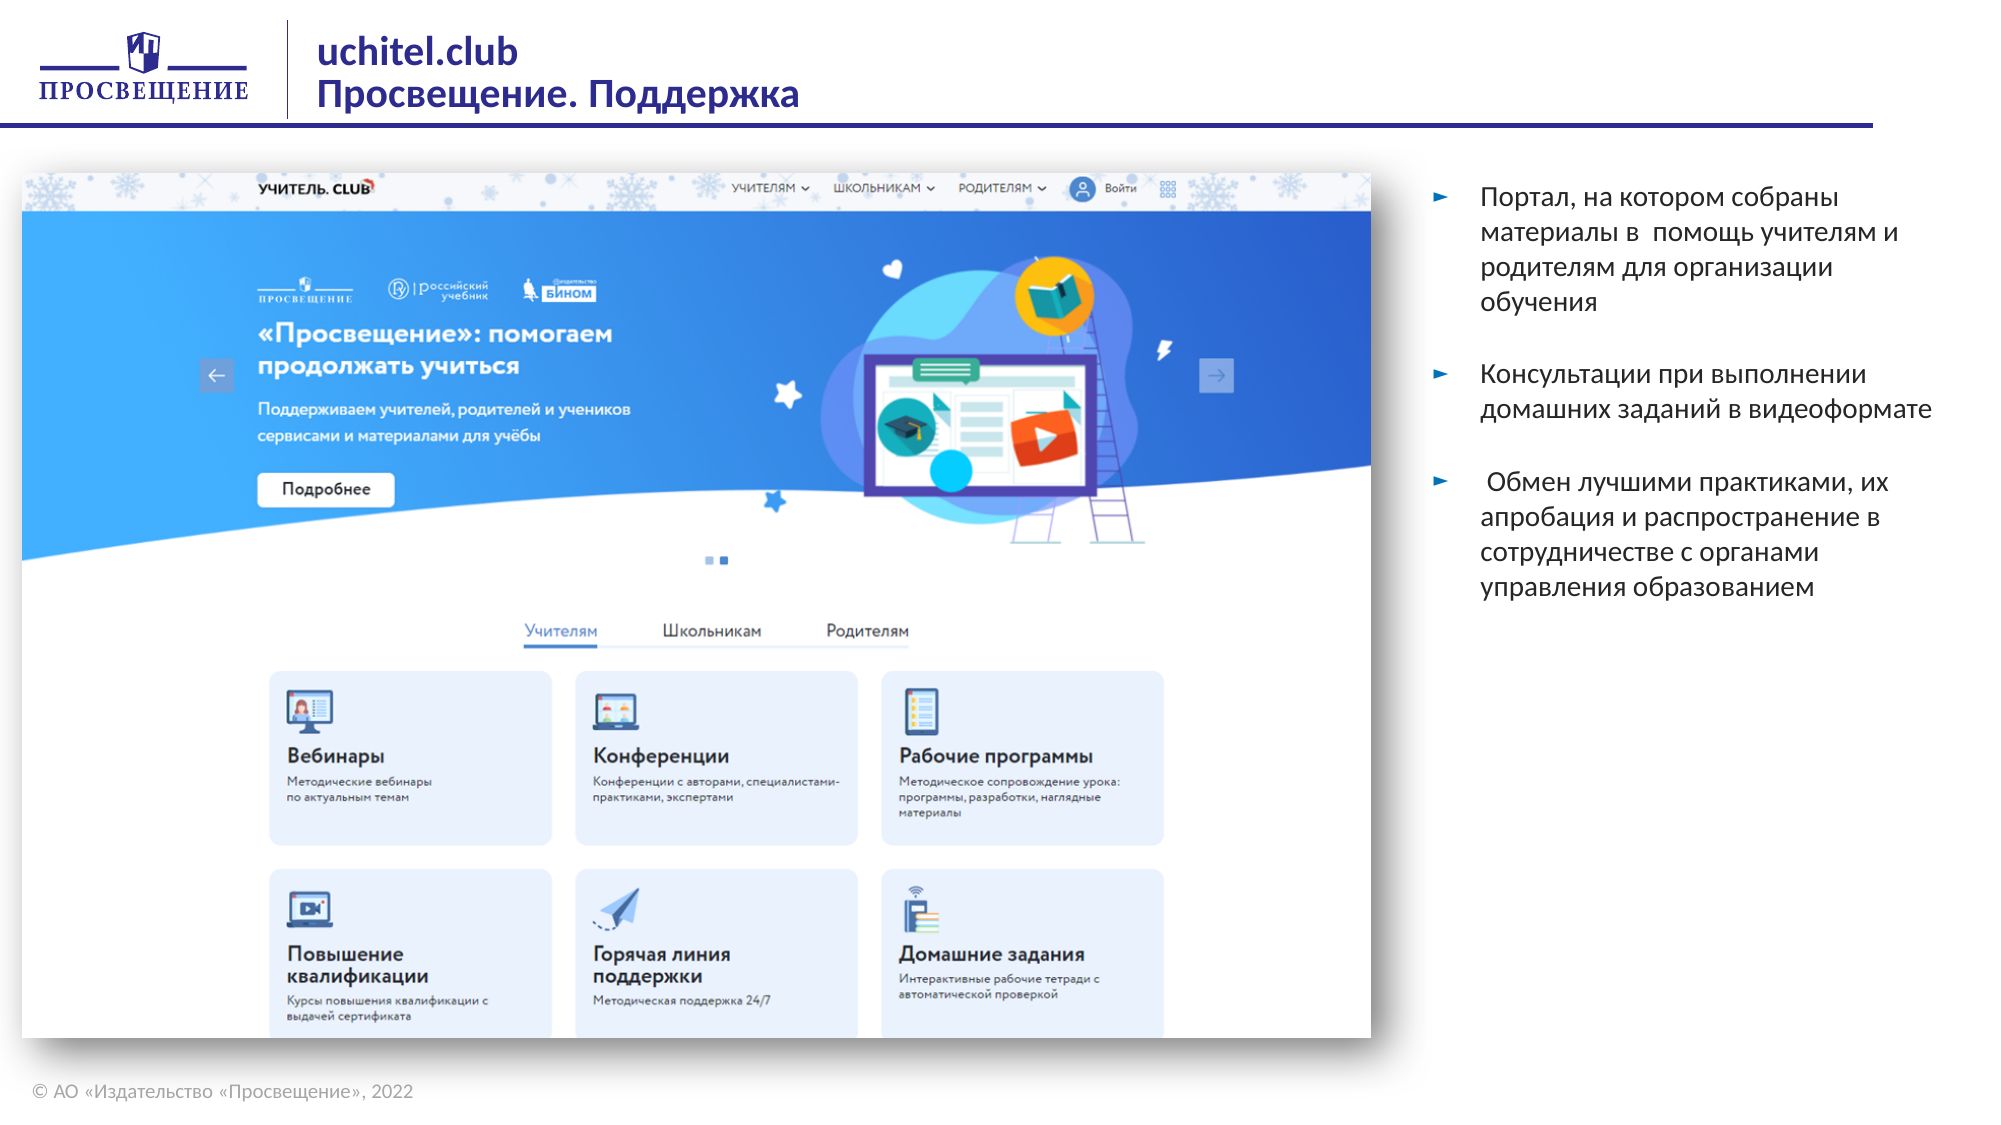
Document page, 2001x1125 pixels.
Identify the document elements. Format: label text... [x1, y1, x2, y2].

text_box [39, 31, 248, 104]
text_box Портал, на котором собраны материалы в помощь учителям и родителям для организации обучения Консультации при выполнении домашних заданий в видеоформате Обмен лучшими практиками, их апробация и распространение в сотрудничестве с органами управления образованием [1418, 169, 1972, 645]
picture [22, 173, 1371, 1038]
text_box © АО «Издательство «Просвещение», 2022 [31, 1077, 525, 1103]
text_box uchitel.club Просвещение. Поддержка [302, 23, 1893, 124]
